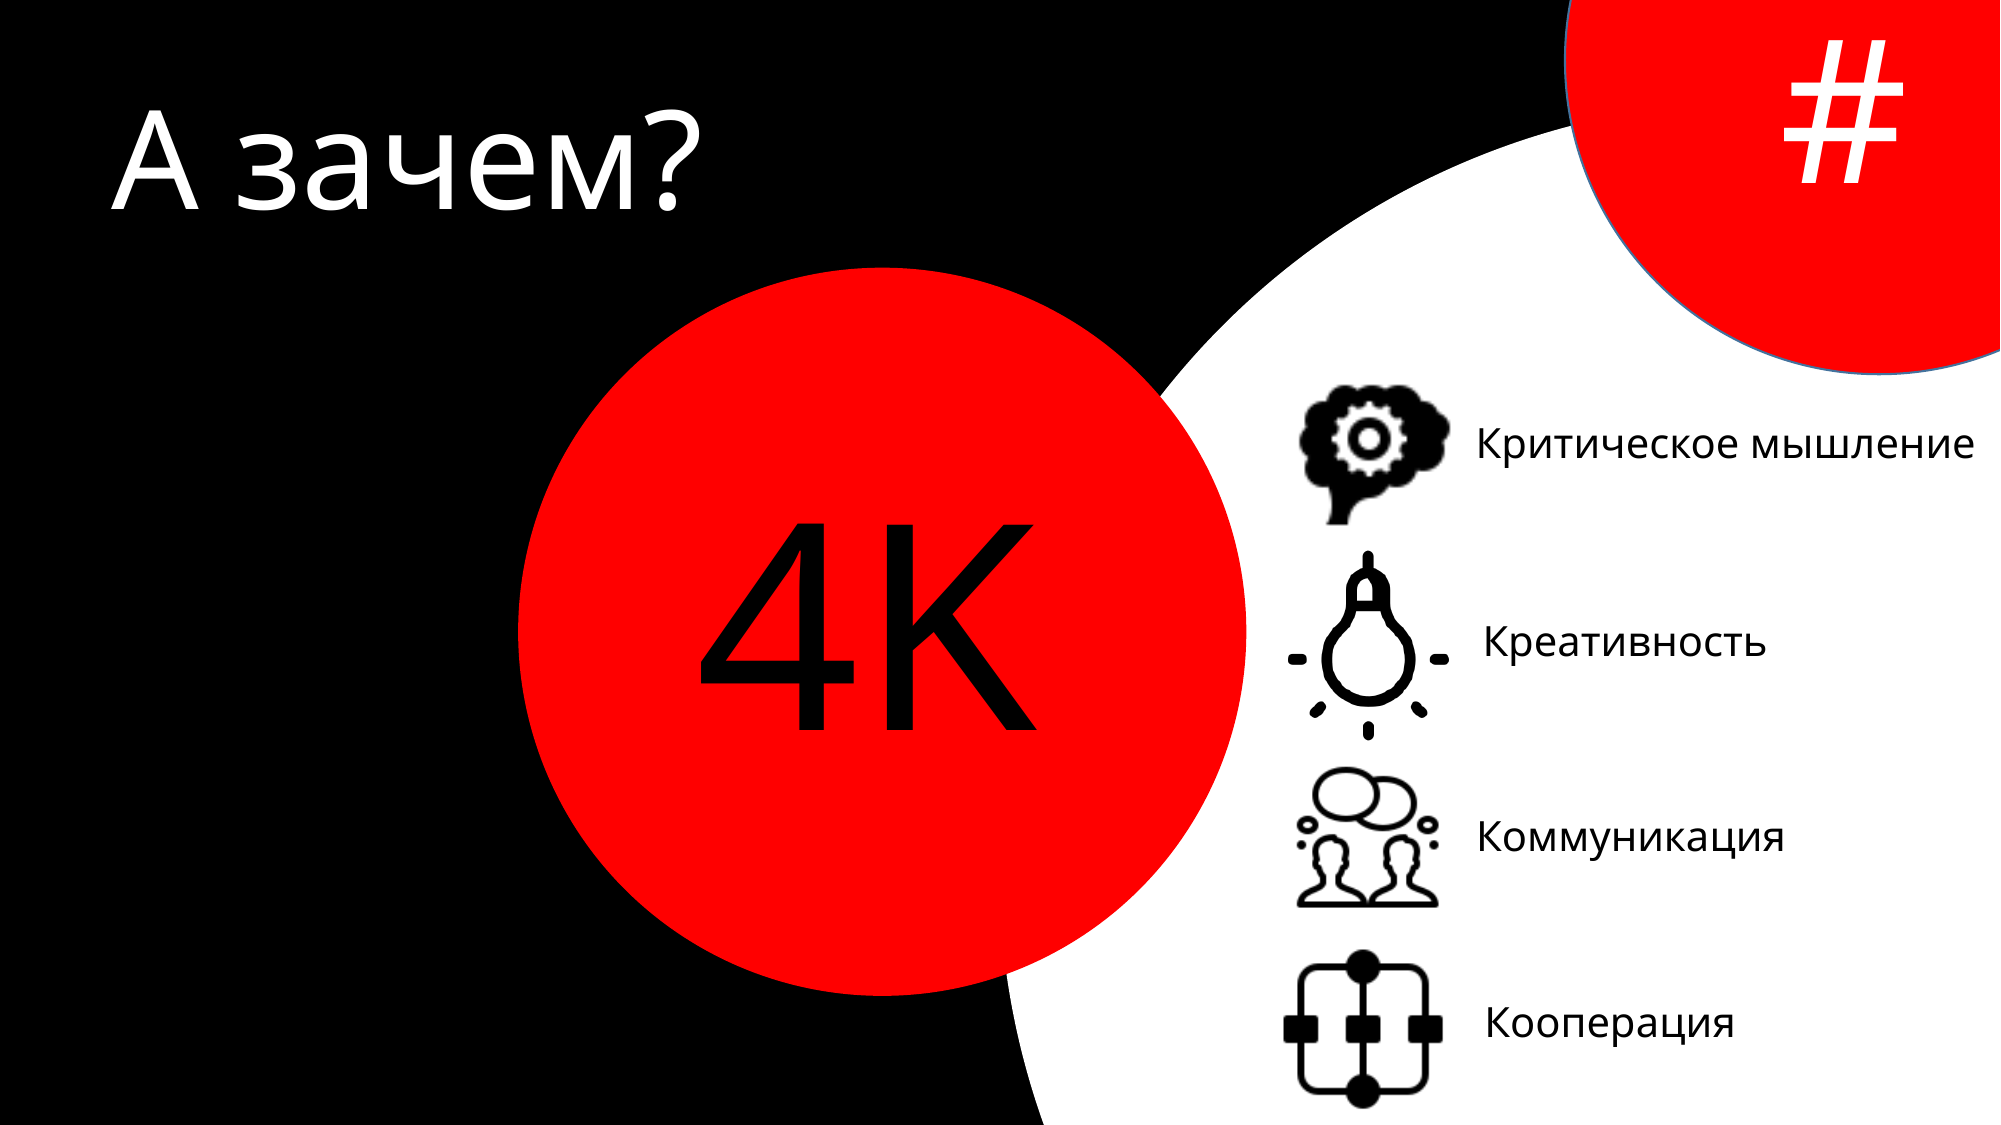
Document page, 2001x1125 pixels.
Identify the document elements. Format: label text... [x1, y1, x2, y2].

text_box [1563, 0, 2000, 376]
picture [1253, 370, 1483, 760]
text_box А зачем? [96, 64, 719, 245]
text_box Коммуникация [1461, 802, 1801, 868]
text_box Креативность [1483, 607, 1783, 673]
text_box 4K [680, 435, 1070, 796]
text_box Критическое мышление [1460, 409, 1991, 474]
text_box [518, 267, 1247, 996]
picture [1277, 943, 1450, 1116]
text_box Кооперация [1469, 988, 1751, 1054]
text_box [1006, 126, 2000, 1125]
text_box # [1764, 0, 1924, 231]
picture [1291, 761, 1445, 914]
